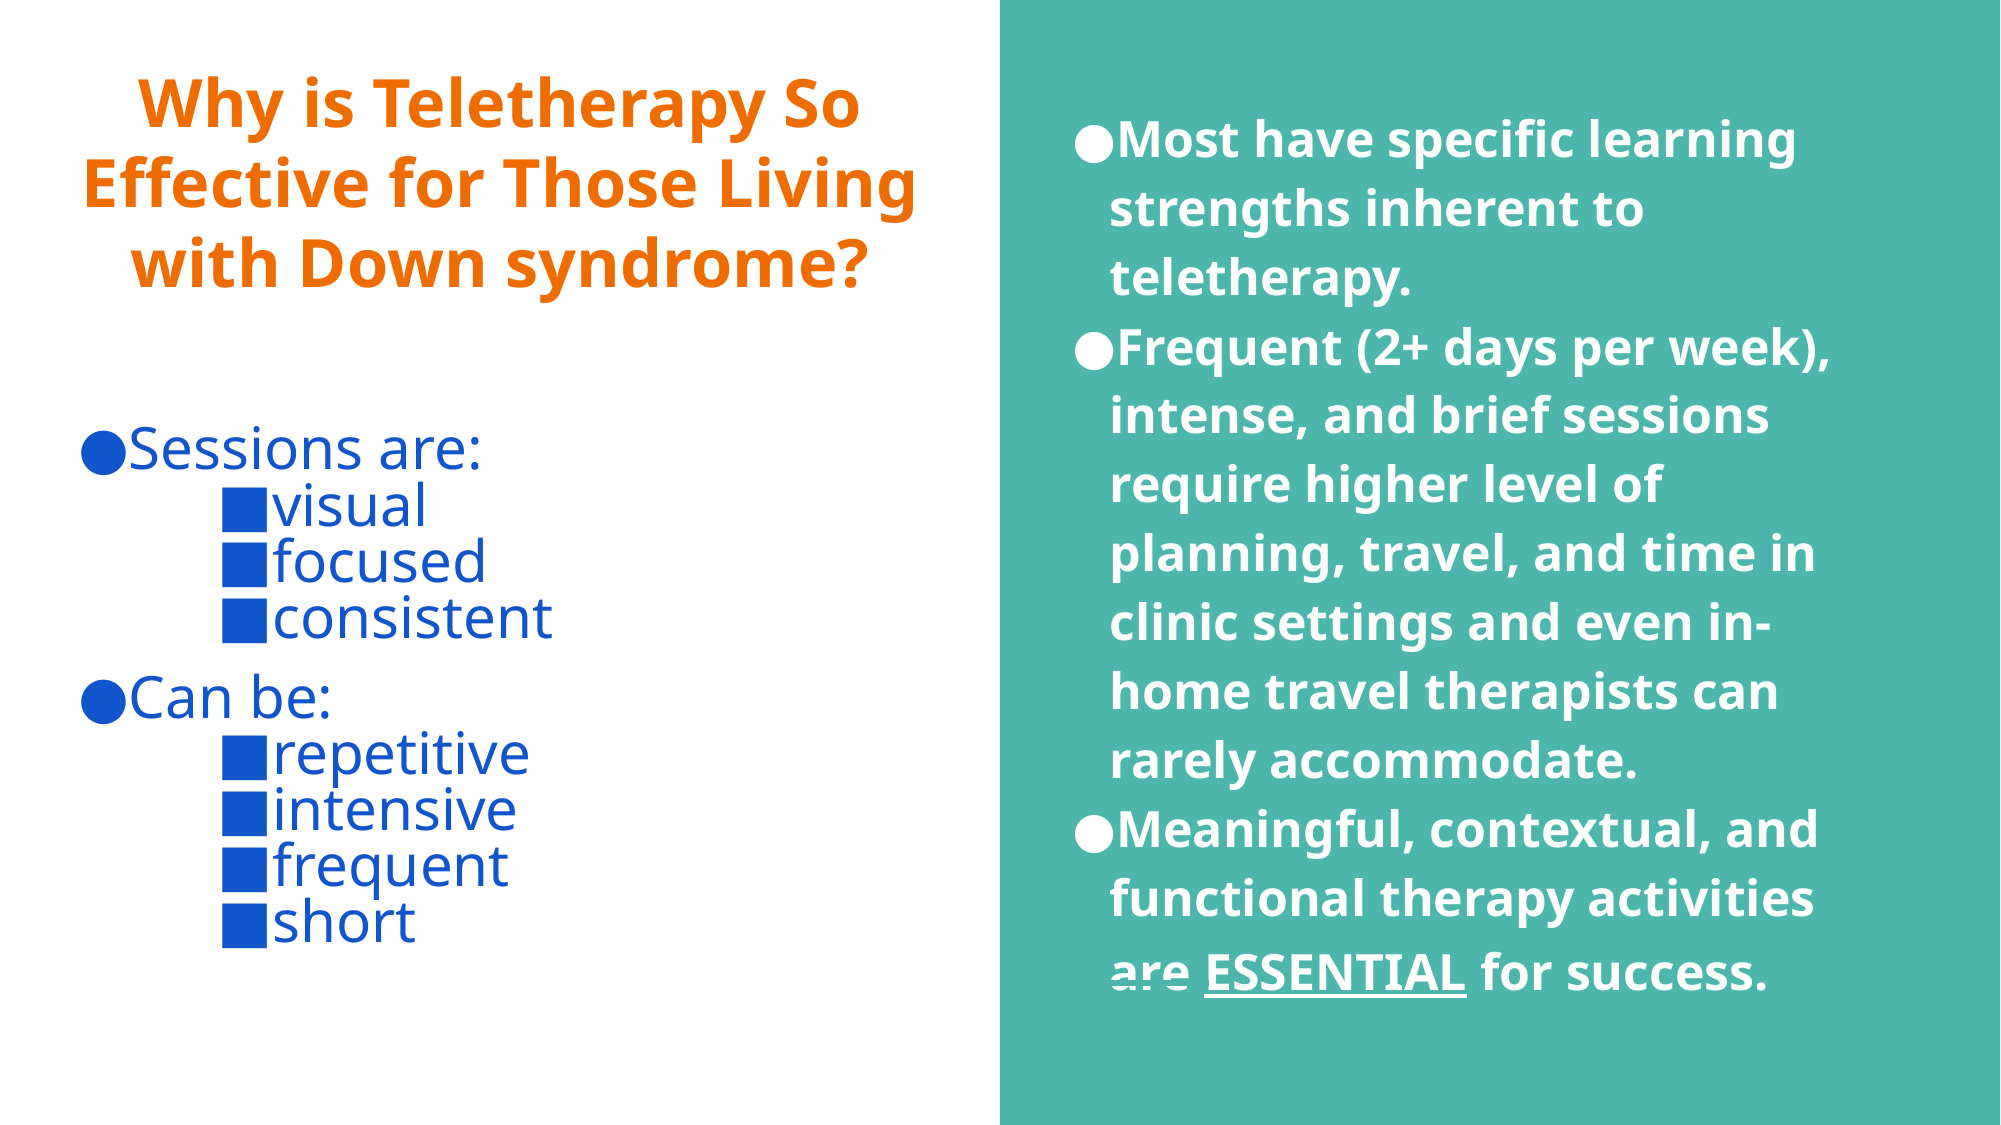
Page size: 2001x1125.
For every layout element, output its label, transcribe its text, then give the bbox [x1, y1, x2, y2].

subtitle Sessions are: visual focused consistent Can be: repetitive intensive frequent short [58, 381, 943, 1033]
list Most have specific learning strengths inherent to teletherapy. Frequent (2+ days per week), intense, and brief sessions require higher level of planning, travel, and time in clinic settings and even in-home travel therapists can rarely accommodate. Meaningful, contextual, and functional therapy activities are ESSENTIAL for success. [1052, 34, 1892, 1066]
title Why is Teletherapy So Effective for Those Living with Down syndrome? [58, 71, 943, 381]
